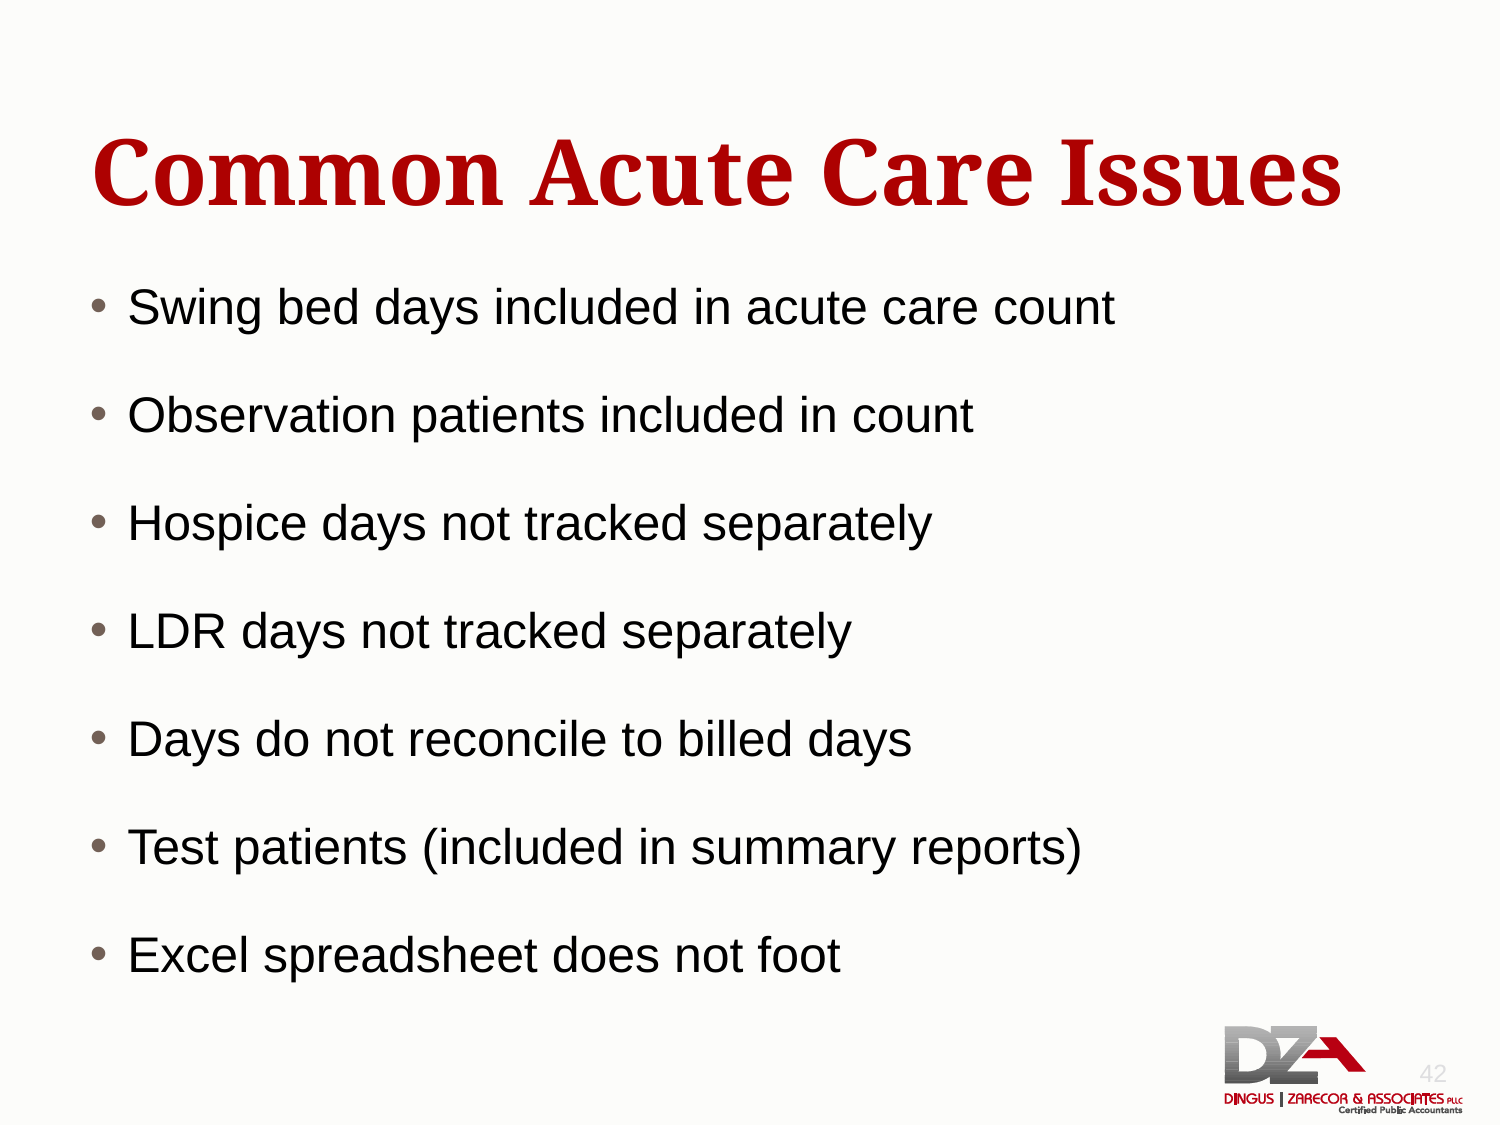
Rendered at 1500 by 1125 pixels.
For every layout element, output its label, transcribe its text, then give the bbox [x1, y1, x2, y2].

title Common Acute Care Issues [75, 37, 1425, 225]
slide_number 42 [1371, 1042, 1463, 1103]
list Swing bed days included in acute care count Observation patients included in count Hospice days not tracked separately LDR days not tracked separately Days do not reconcile to billed days Test patients (included in summary reports) Excel spreadsheet does not foot [75, 274, 1350, 988]
